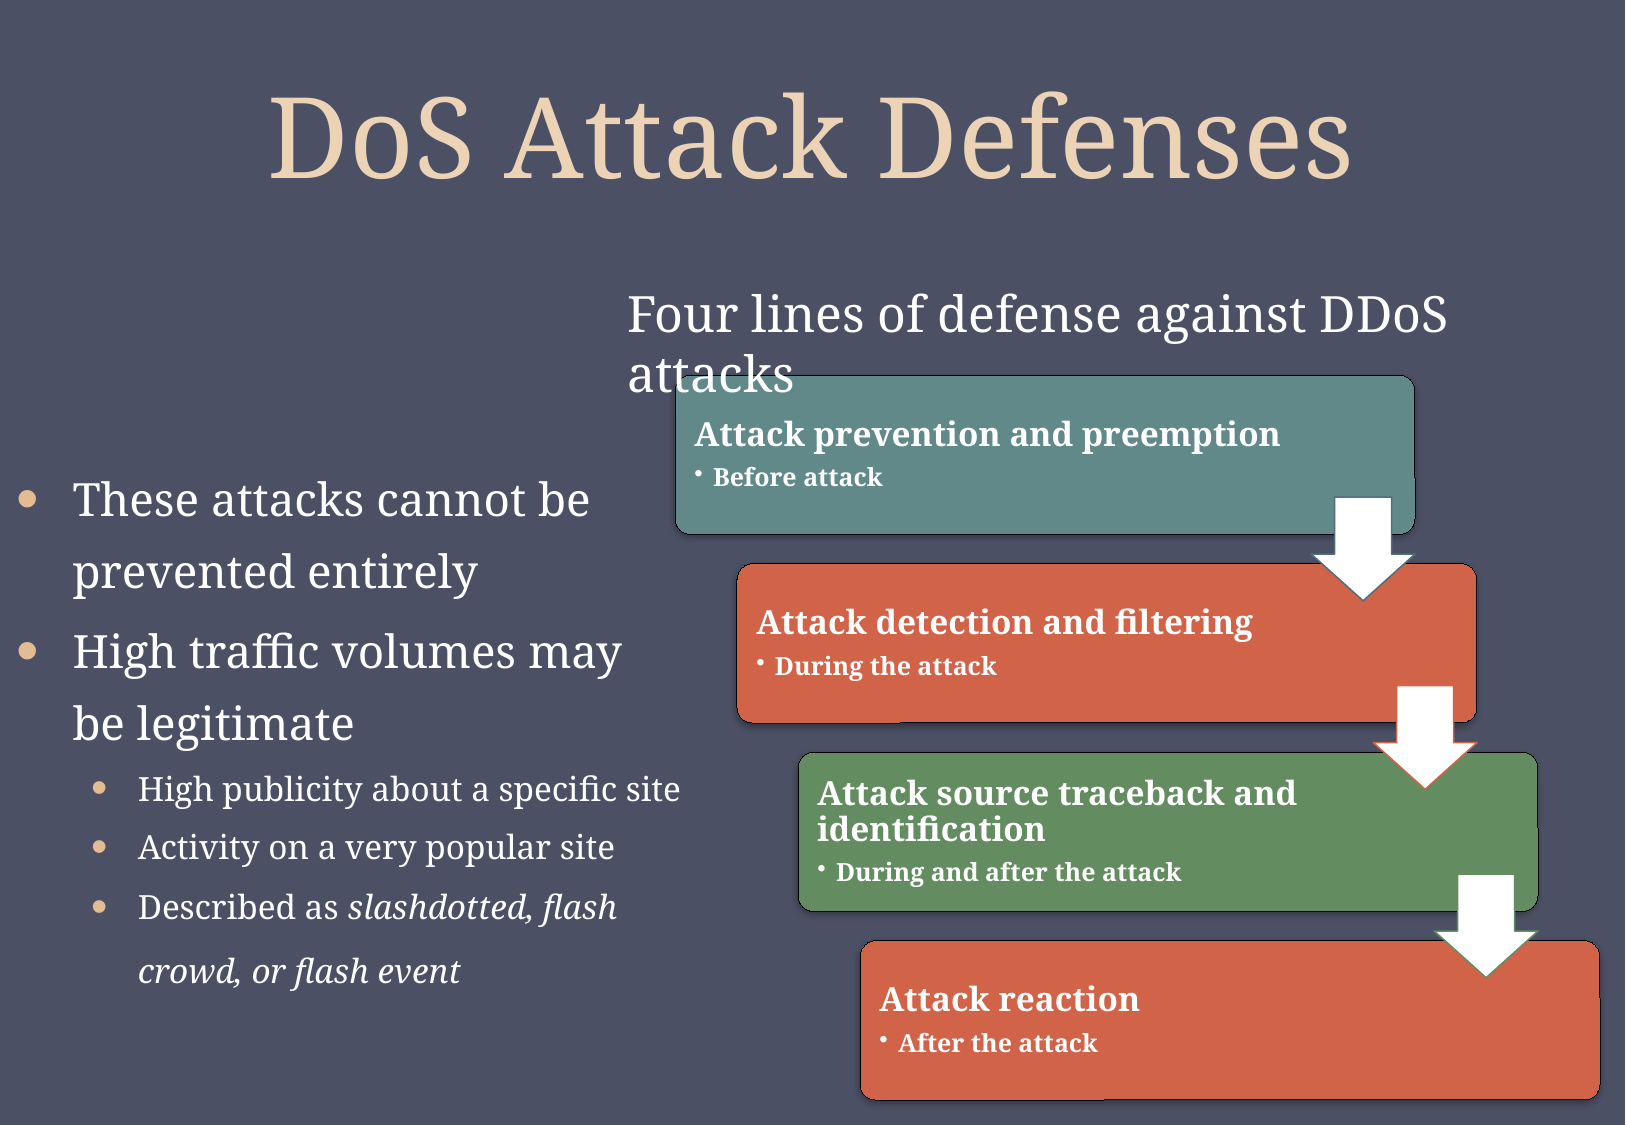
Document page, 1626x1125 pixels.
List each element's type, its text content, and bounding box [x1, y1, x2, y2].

list These attacks cannot be prevented entirely High traffic volumes may be legitimate High publicity about a specific site Activity on a very popular site Described as slashdotted, flash crowd, or flash event [1, 447, 669, 1100]
title DoS Attack Defenses [80, 0, 1543, 209]
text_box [674, 374, 1601, 1101]
text_box Four lines of defense against DDoS attacks [612, 274, 1625, 470]
